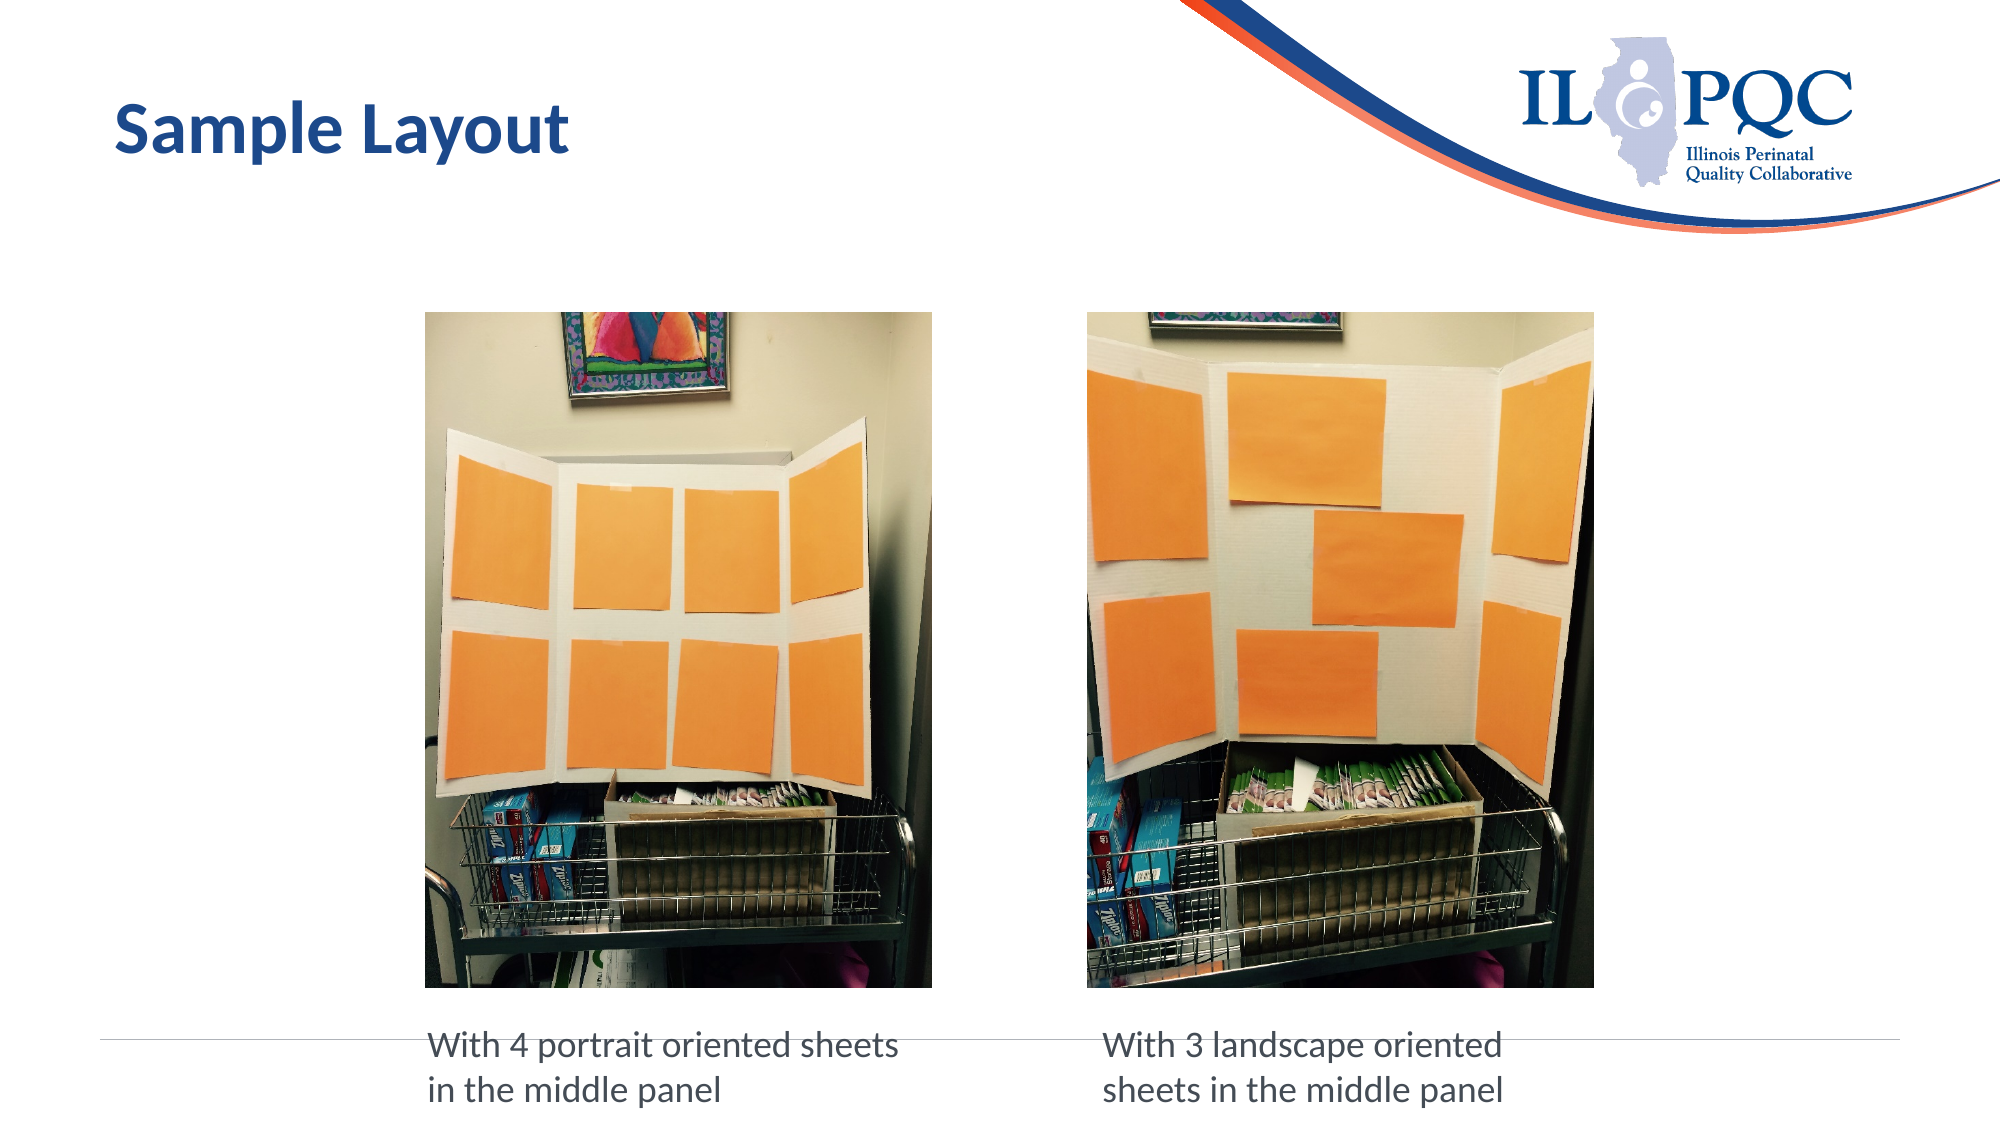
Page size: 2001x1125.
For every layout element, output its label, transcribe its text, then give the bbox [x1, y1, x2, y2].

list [424, 312, 932, 988]
title Sample Layout [99, 59, 1900, 278]
text_box With 3 landscape oriented sheets in the middle panel [1087, 1012, 1607, 1118]
text_box With 4 portrait oriented sheets in the middle panel [412, 1012, 932, 1118]
picture [1087, 312, 1594, 988]
picture [1519, 37, 1852, 59]
